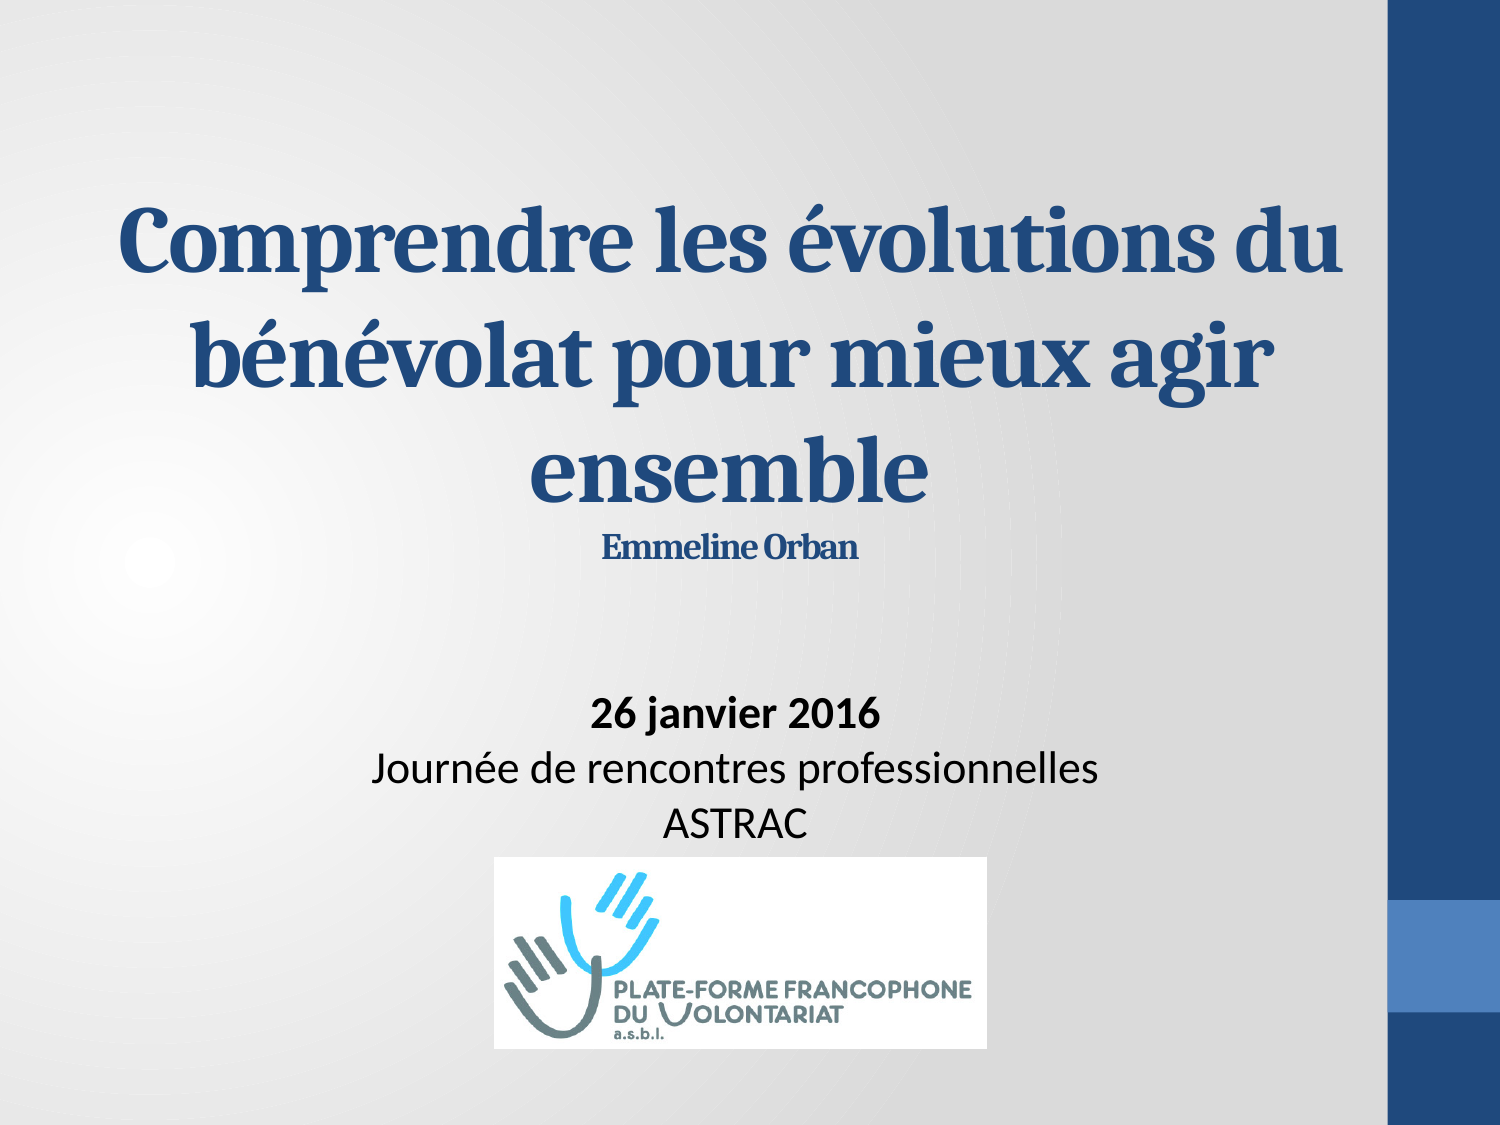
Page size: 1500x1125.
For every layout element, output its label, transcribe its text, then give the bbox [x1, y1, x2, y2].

title Comprendre les évolutions du bénévolat pour mieux agir ensemble Emmeline Orban [84, 149, 1376, 575]
picture [493, 857, 988, 1050]
text_box 26 janvier 2016 Journée de rencontres professionnelles ASTRAC [162, 675, 1309, 855]
